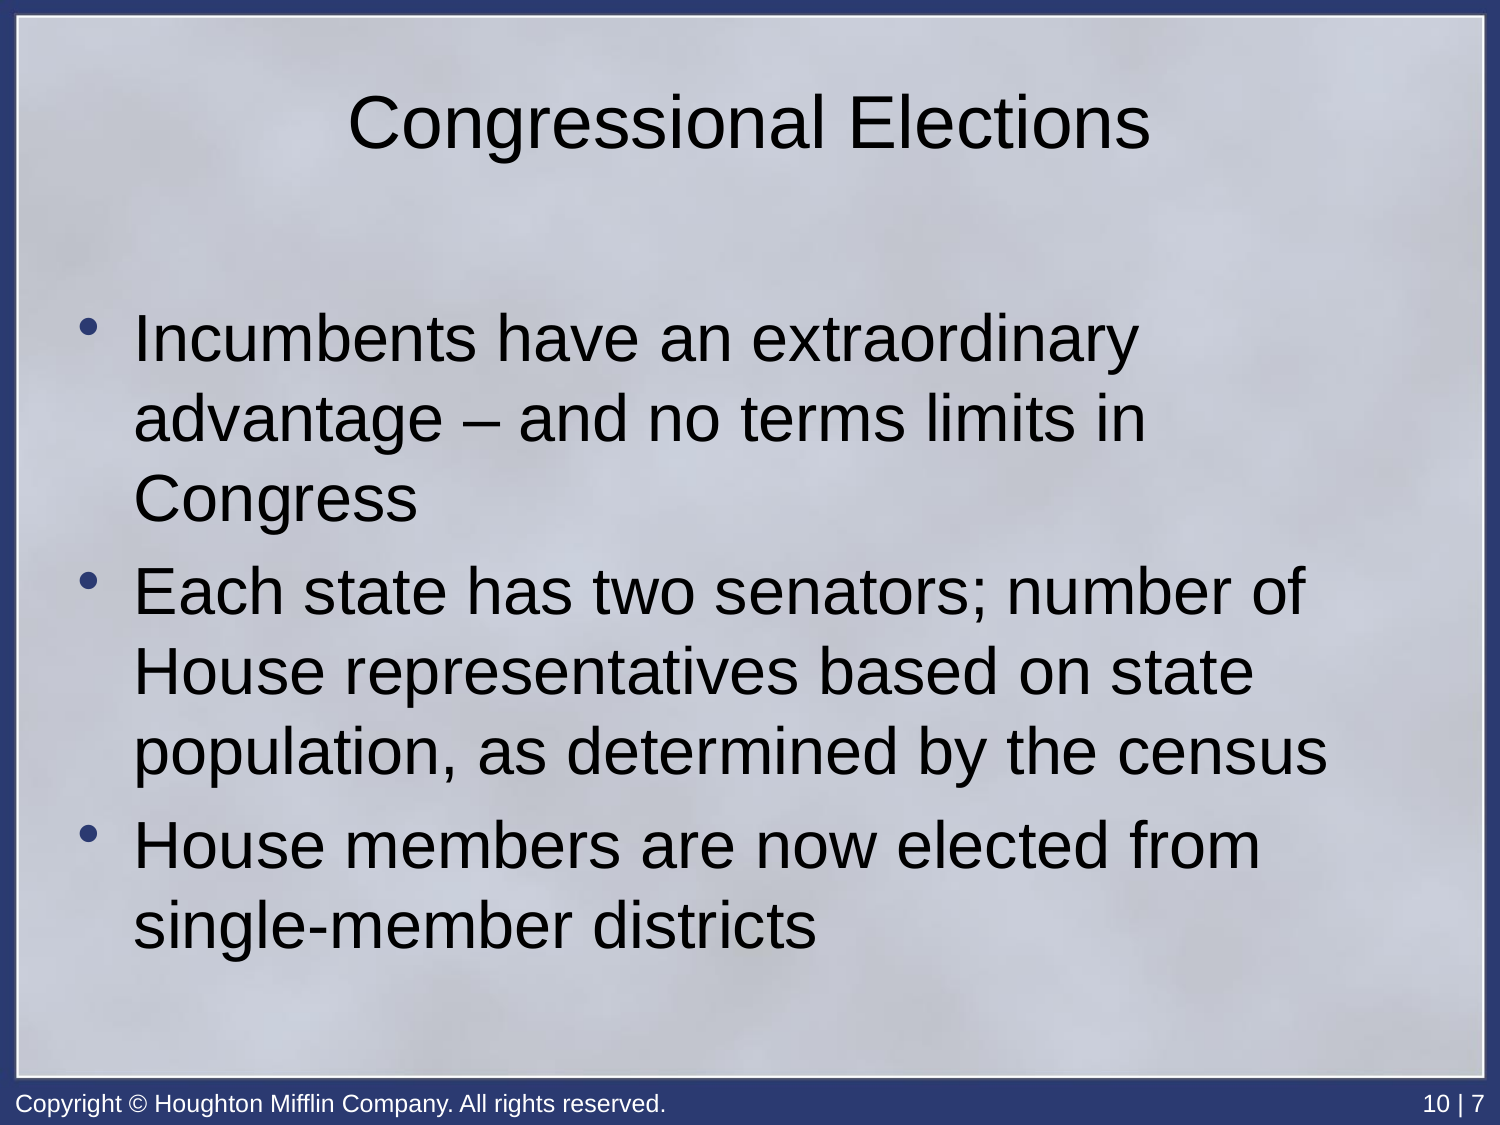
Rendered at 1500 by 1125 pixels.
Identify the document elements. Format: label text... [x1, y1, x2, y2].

title Congressional Elections [37, 17, 1463, 221]
footer Copyright © Houghton Mifflin Company. All rights reserved. [0, 1080, 751, 1119]
list Incumbents have an extraordinary advantage – and no terms limits in Congress Each state has two senators; number of House representatives based on state population, as determined by the census House members are now elected from single-member districts [62, 287, 1438, 1001]
picture [0, 0, 1500, 1125]
slide_number 10 | 7 [1187, 1080, 1500, 1119]
